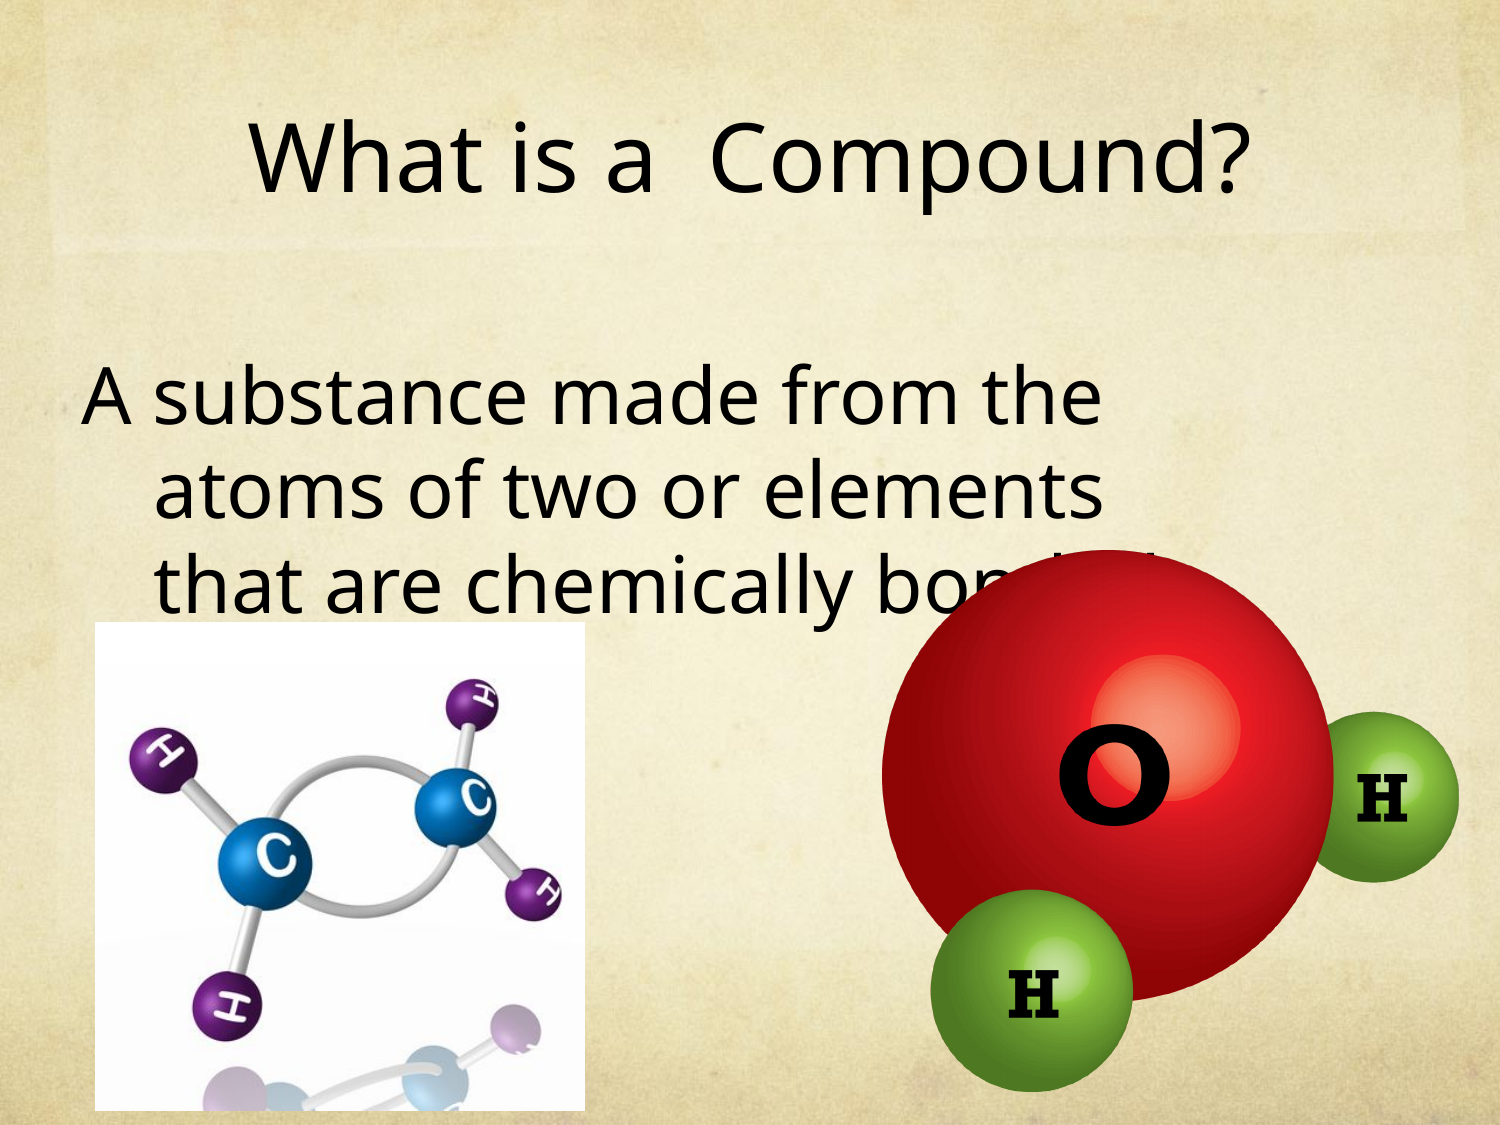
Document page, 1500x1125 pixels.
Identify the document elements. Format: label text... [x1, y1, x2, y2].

picture [0, 0, 1500, 1125]
title What is a Compound? [150, 82, 1350, 225]
list A substance made from the atoms of two or elements that are chemically bonded [66, 337, 1267, 639]
